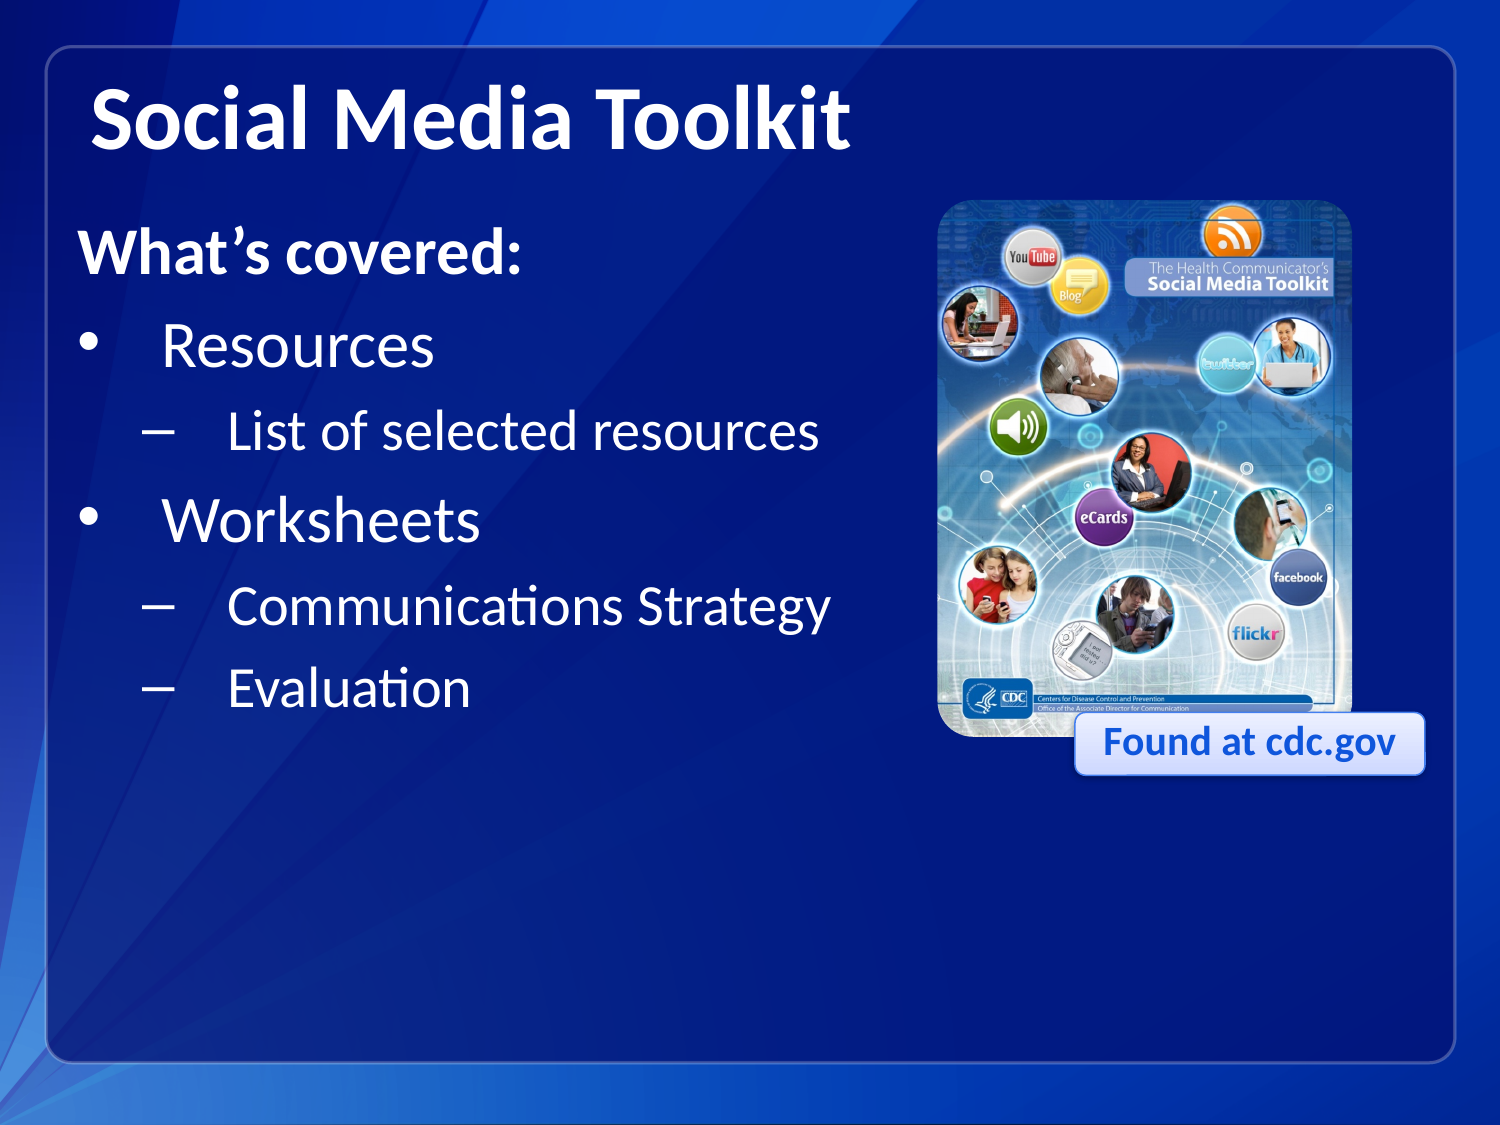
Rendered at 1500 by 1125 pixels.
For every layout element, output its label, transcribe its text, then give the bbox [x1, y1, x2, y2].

picture [0, 0, 1500, 1125]
title Social Media Toolkit [75, 50, 1425, 155]
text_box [937, 199, 1426, 776]
list What’s covered: Resources List of selected resources Worksheets Communications Strategy Evaluation [62, 200, 1075, 875]
